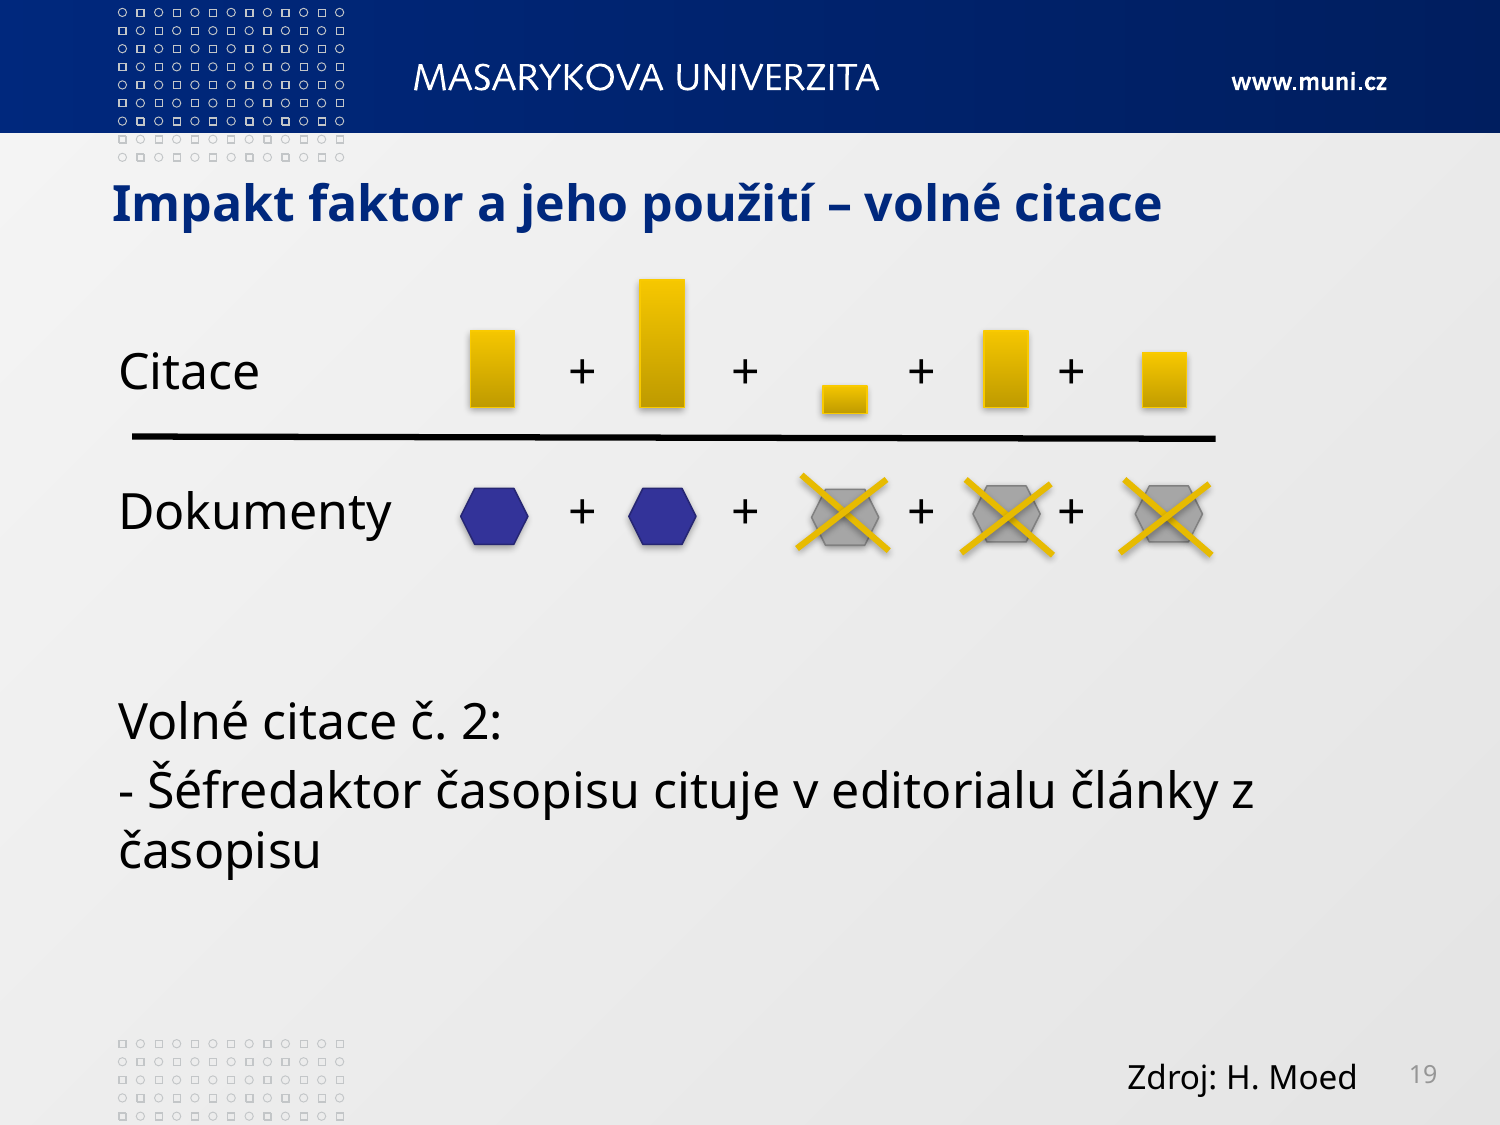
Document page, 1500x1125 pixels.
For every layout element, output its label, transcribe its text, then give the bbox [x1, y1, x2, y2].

text_box [1142, 352, 1187, 408]
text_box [1119, 483, 1210, 554]
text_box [960, 483, 1051, 554]
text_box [796, 479, 887, 549]
text_box [628, 487, 697, 546]
title Impakt faktor a jeho použití – volné citace [97, 164, 1448, 264]
text_box [822, 385, 868, 414]
text_box [470, 330, 515, 408]
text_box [801, 474, 889, 481]
text_box [460, 487, 529, 546]
slide_number 19 [1125, 1025, 1438, 1100]
text_box Zdroj: H. Moed [1112, 1048, 1400, 1104]
text_box [983, 330, 1029, 408]
text_box [639, 279, 685, 408]
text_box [1124, 479, 1212, 485]
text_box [965, 479, 1054, 485]
list Citace + + + + Dokumenty + + + + Volné citace č. 2: - Šéfredaktor časopisu cituje v editorialu články z časopisu [118, 269, 1469, 1013]
